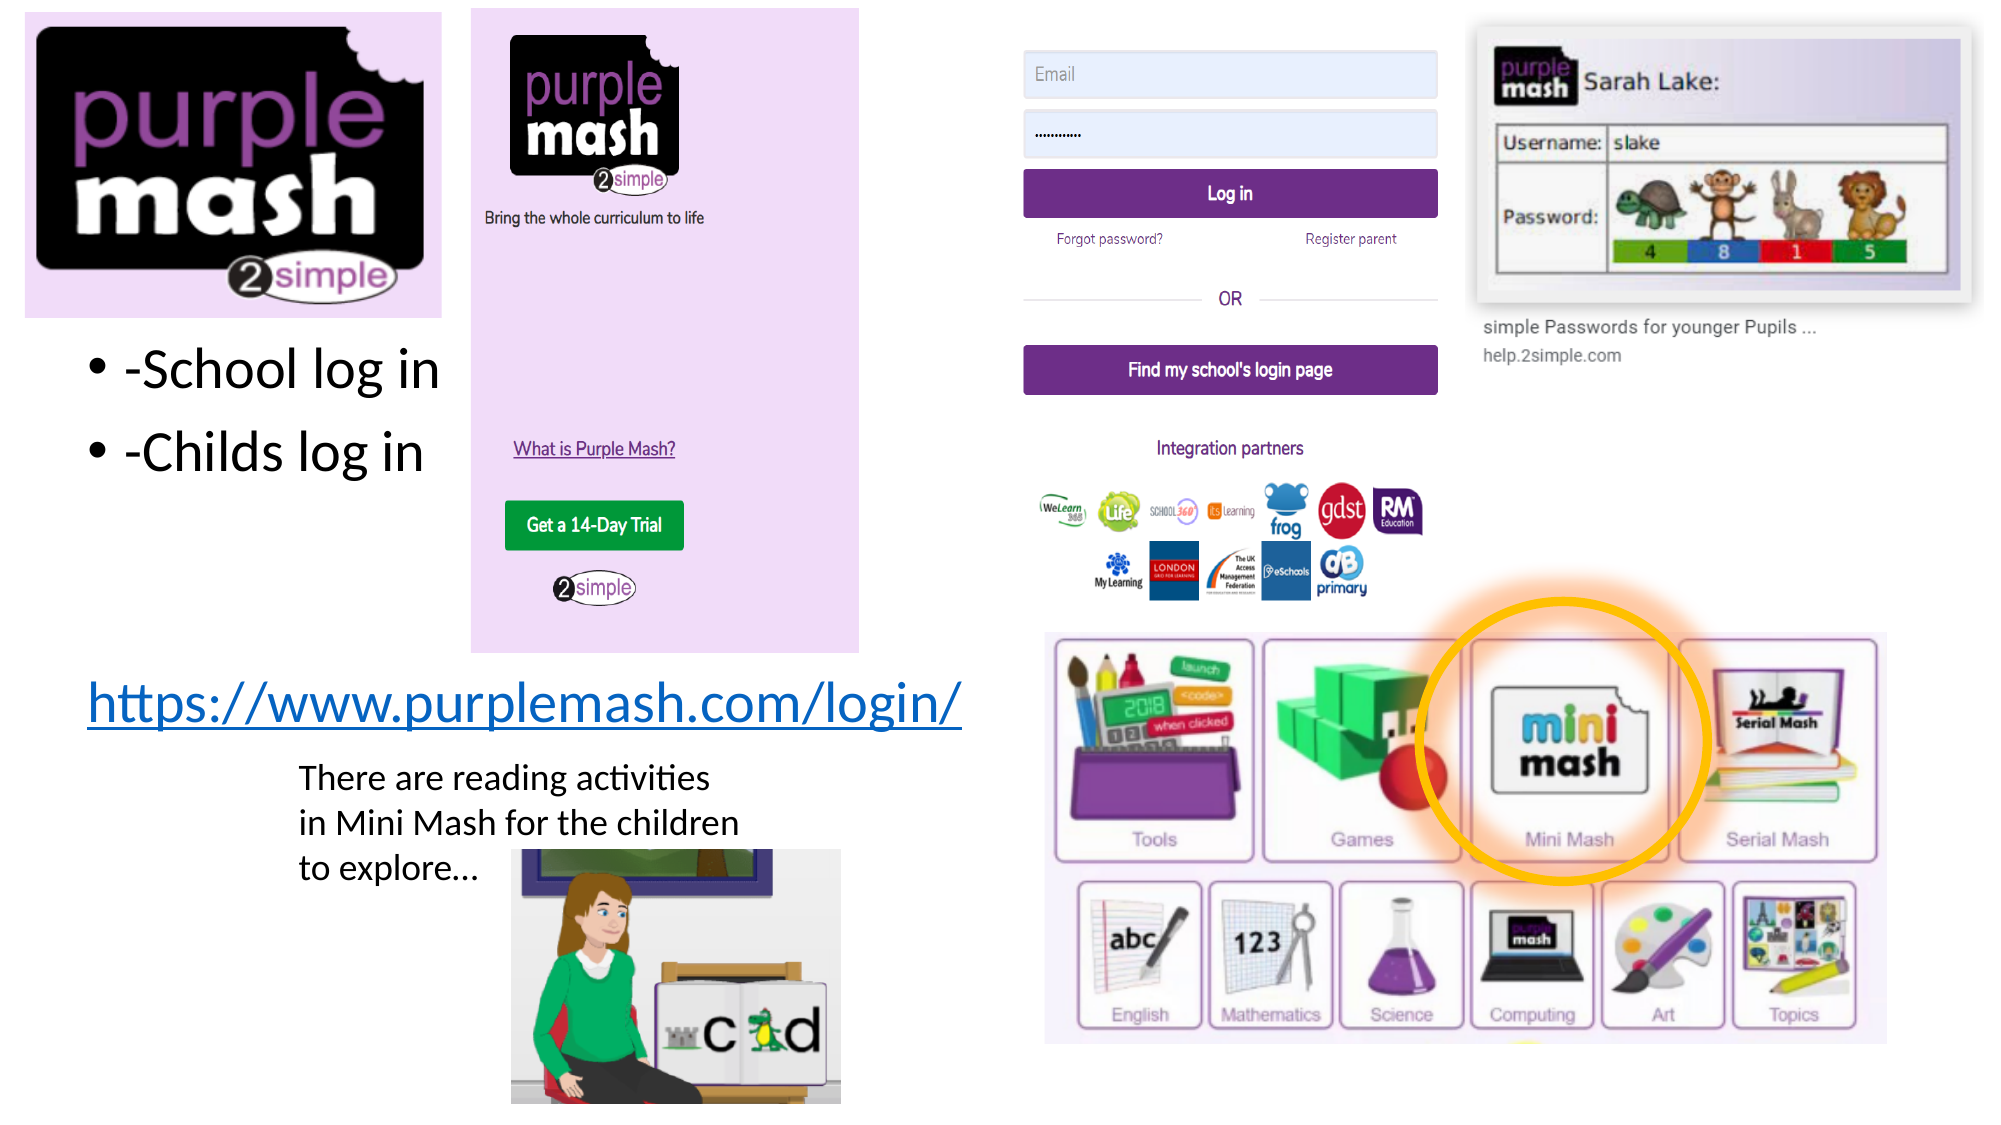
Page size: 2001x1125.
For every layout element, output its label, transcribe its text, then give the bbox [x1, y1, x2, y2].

text_box There are reading activities in Mini Mash for the children to explore… [283, 746, 760, 896]
list -School log in -Childs log in https://www.purplemash.com/login/ [72, 330, 1044, 788]
picture [470, 7, 1887, 1044]
picture [24, 12, 442, 318]
text_box [1471, 600, 1655, 632]
picture [1465, 12, 1984, 374]
picture [511, 849, 841, 1104]
